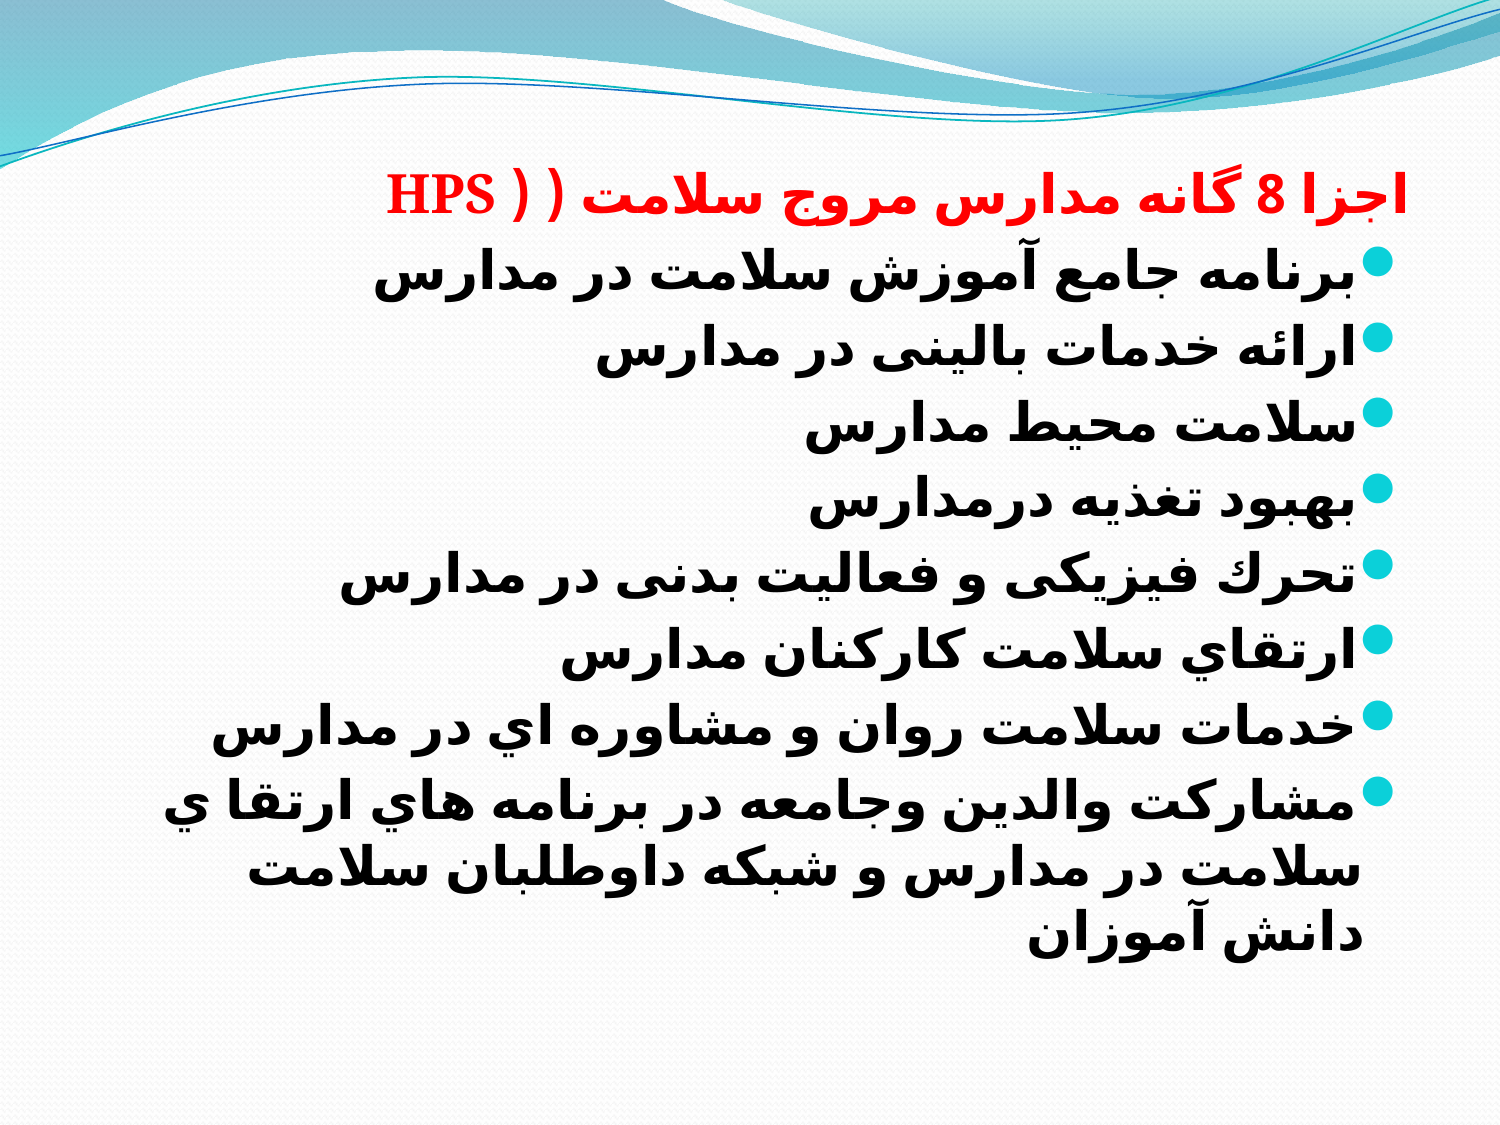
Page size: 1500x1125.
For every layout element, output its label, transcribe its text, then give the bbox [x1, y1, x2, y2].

list اجزا 8 گانه مدارس مروج سلامت ( ( HPS برنامه جامع آموزش سلامت در مدارس ارائه خدمات بالینی در مدارس سلامت محیط مدارس بهبود تغذیه درمدارس تحرك فیزیکی و فعالیت بدنی در مدارس ارتقاي سلامت کارکنان مدارس خدمات سلامت روان و مشاوره اي در مدارس مشارکت والدین وجامعه در برنامه هاي ارتقا ي سلامت در مدارس و شبکه داوطلبان سلامت دانش آموزان [75, 152, 1425, 1038]
